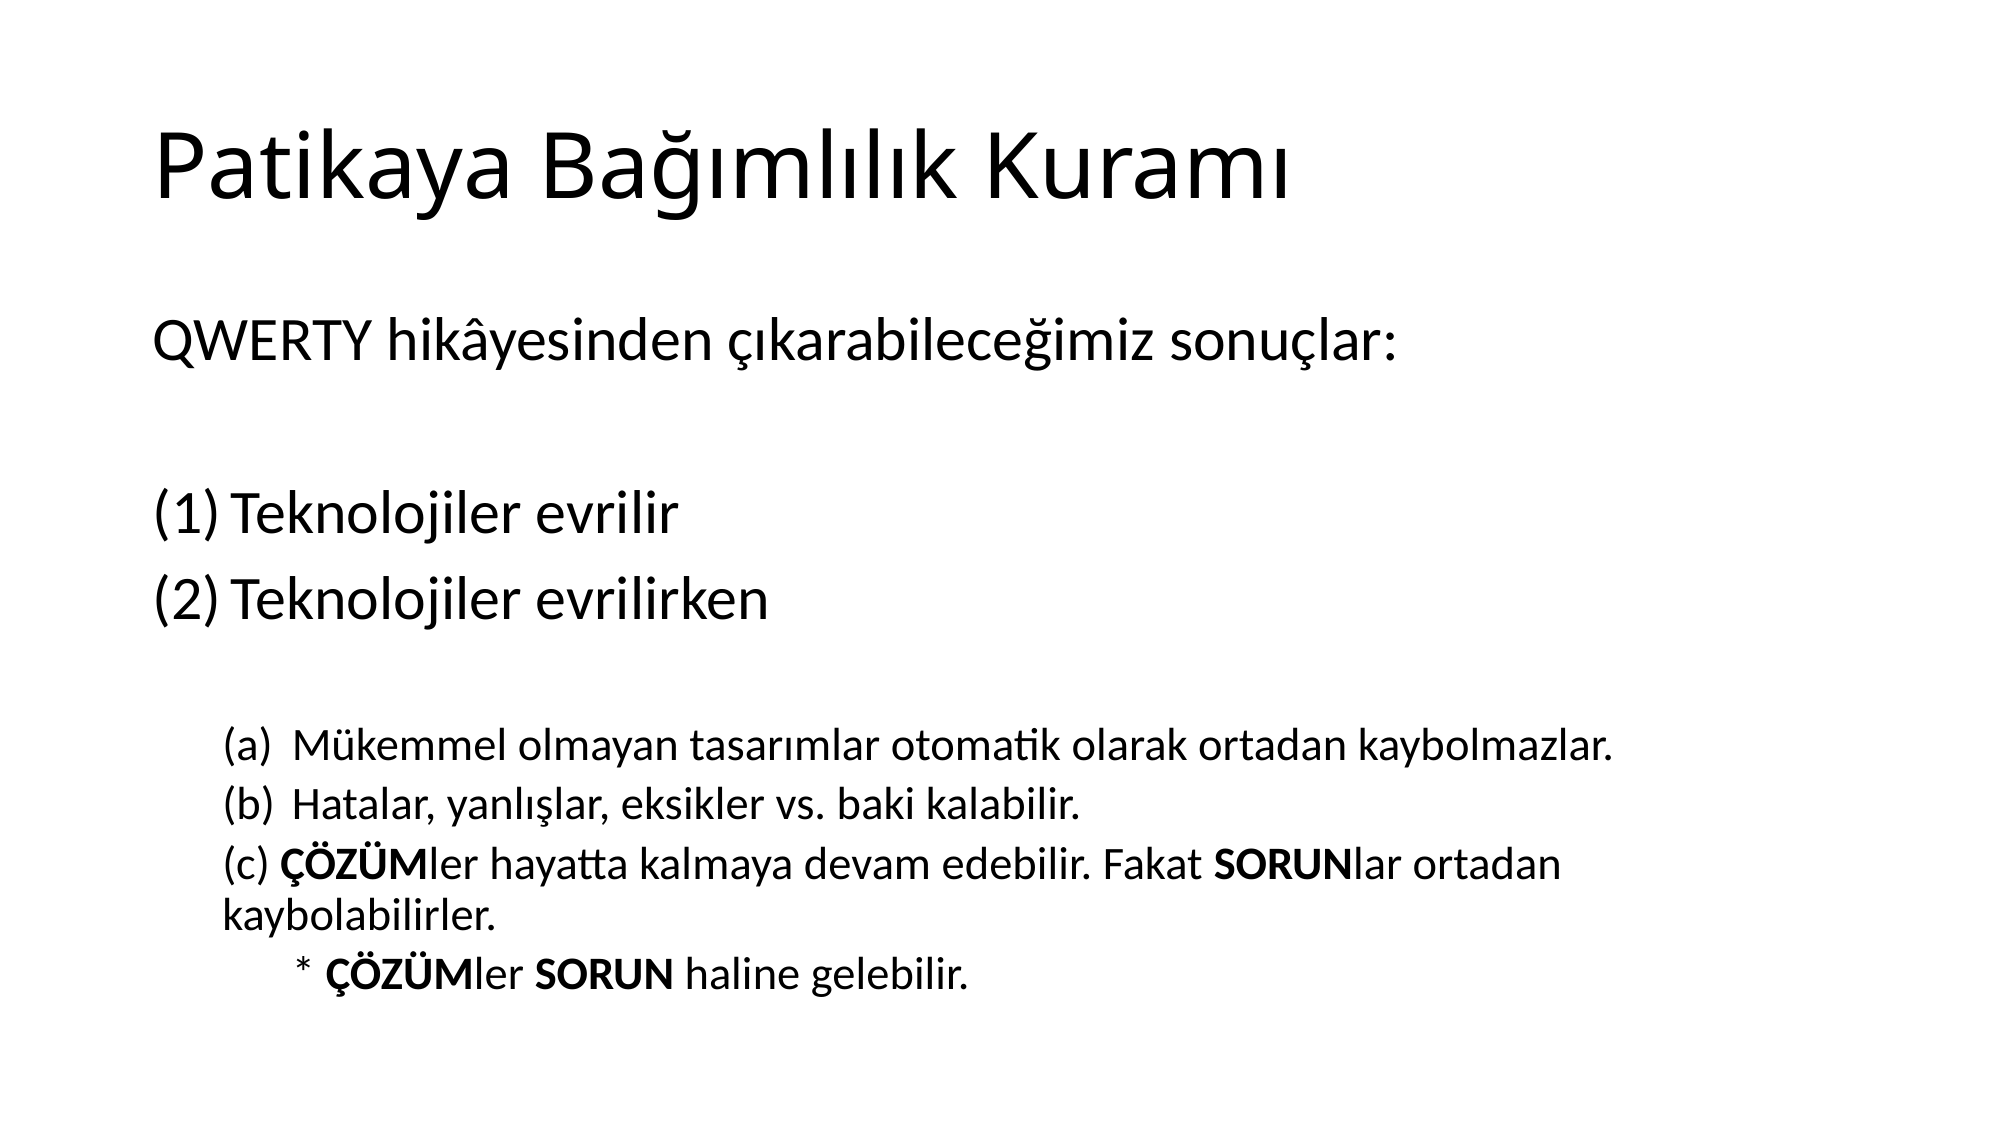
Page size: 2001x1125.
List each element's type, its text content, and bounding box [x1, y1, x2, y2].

list QWERTY hikâyesinden çıkarabileceğimiz sonuçlar: Teknolojiler evrilir Teknolojiler evrilirken Mükemmel olmayan tasarımlar otomatik olarak ortadan kaybolmazlar. Hatalar, yanlışlar, eksikler vs. baki kalabilir. (c) ÇÖZÜMler hayatta kalmaya devam edebilir. Fakat SORUNlar ortadan kaybolabilirler. * ÇÖZÜMler SORUN haline gelebilir. [137, 299, 1863, 1014]
title Patikaya Bağımlılık Kuramı [137, 59, 1863, 278]
